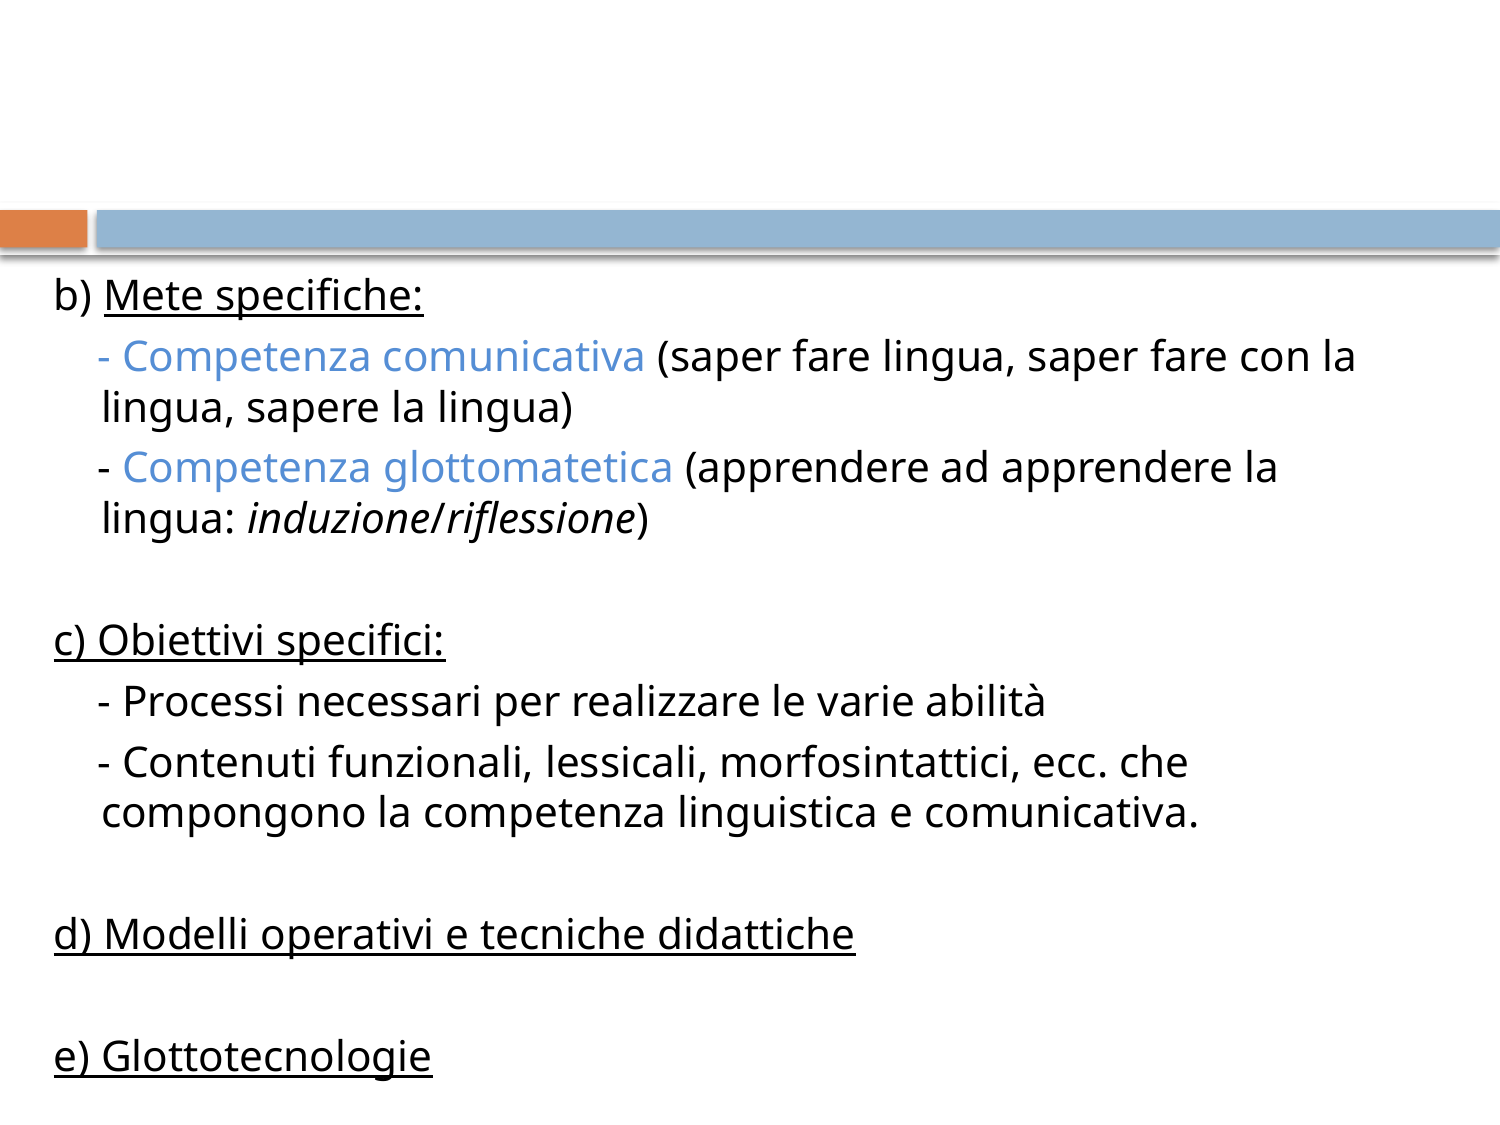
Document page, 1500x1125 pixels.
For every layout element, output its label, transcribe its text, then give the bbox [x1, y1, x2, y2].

list b) Mete specifiche: - Competenza comunicativa (saper fare lingua, saper fare con la lingua, sapere la lingua) - Competenza glottomatetica (apprendere ad apprendere la lingua: induzione/riflessione) c) Obiettivi specifici: - Processi necessari per realizzare le varie abilità - Contenuti funzionali, lessicali, morfosintattici, ecc. che compongono la competenza linguistica e comunicativa. d) Modelli operativi e tecniche didattiche e) Glottotecnologie [38, 260, 1389, 1094]
